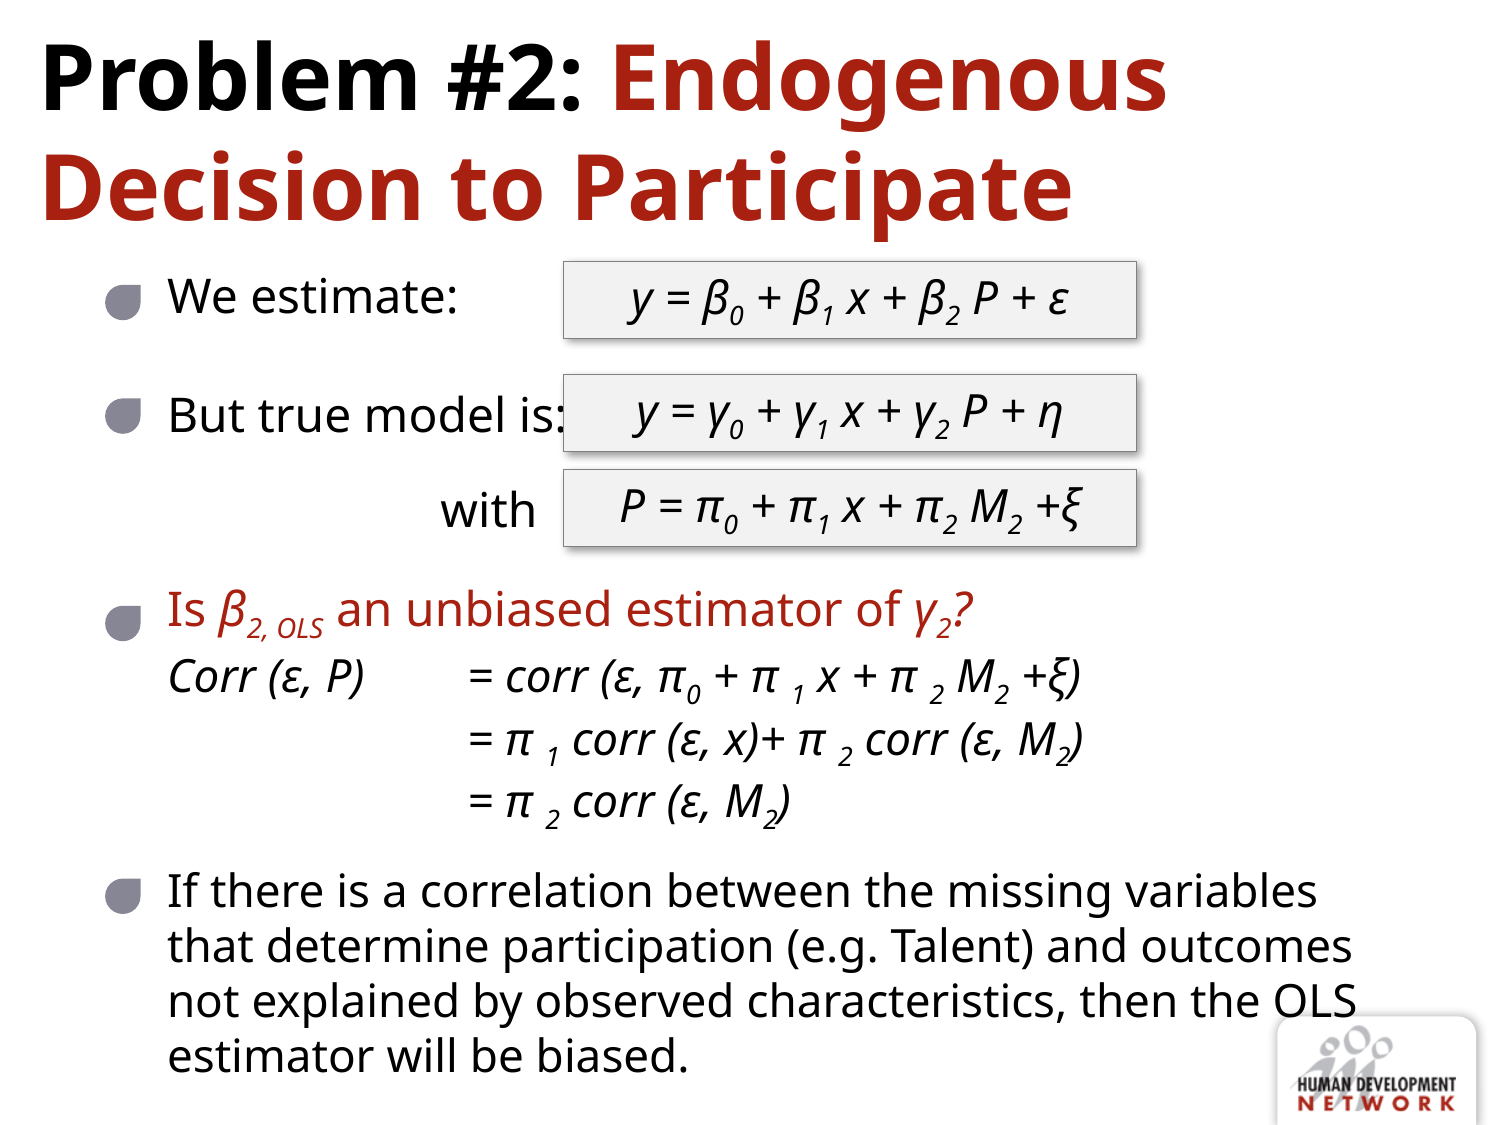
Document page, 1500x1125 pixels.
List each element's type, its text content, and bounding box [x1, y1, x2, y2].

text_box Is β2, OLS an unbiased estimator of γ2? [152, 570, 1325, 639]
text_box We estimate: [152, 258, 551, 331]
text_box [103, 876, 143, 917]
text_box y = γ0 + γ1 x + γ2 P + η [563, 374, 1137, 452]
text_box P = π0 + π1 x + π2 M2 +ξ [563, 469, 1137, 547]
text_box [103, 282, 143, 323]
text_box y = β0 + β1 x + β2 P + ε [563, 261, 1137, 339]
title Problem #2: Endogenous Decision to Participate [23, 11, 1477, 153]
text_box Corr (ε, P) = corr (ε, π0 + π 1 x + π 2 M2 +ξ) = π 1 corr (ε, x)+ π 2 corr (ε, M2) = π 2 corr (ε, M2) [152, 639, 1325, 842]
text_box with [177, 471, 553, 545]
text_box But true model is: [152, 377, 563, 450]
text_box If there is a correlation between the missing variables that determine participation (e.g. Talent) and outcomes not explained by observed characteristics, then the OLS estimator will be biased. [152, 853, 1407, 1089]
picture [1286, 1014, 1471, 1116]
text_box [103, 603, 143, 644]
text_box [103, 396, 143, 436]
